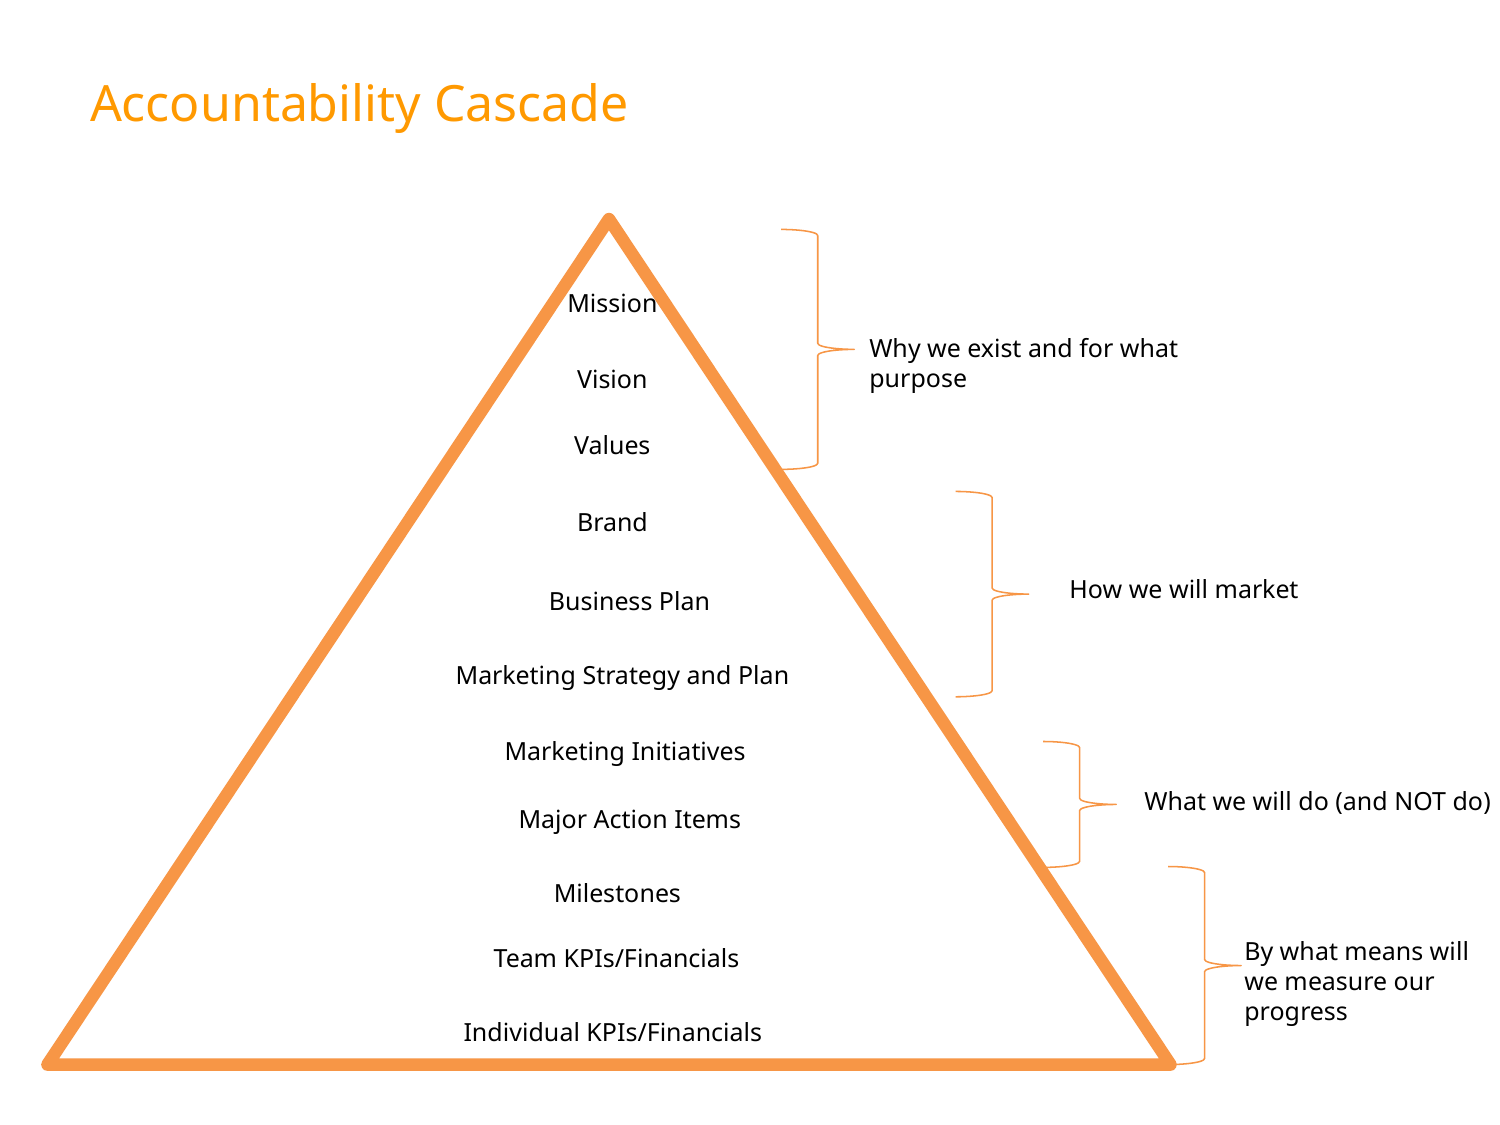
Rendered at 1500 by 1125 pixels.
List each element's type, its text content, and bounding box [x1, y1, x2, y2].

text_box By what means will we measure our progress [1229, 920, 1500, 1047]
text_box Brand [510, 491, 715, 570]
text_box [573, 219, 645, 272]
text_box [47, 368, 510, 1065]
text_box Major Action Items [460, 788, 800, 915]
text_box Team KPIs/Financials [446, 927, 787, 1001]
text_box Individual KPIs/Financials [371, 1001, 855, 1125]
text_box [955, 491, 1029, 697]
text_box How we will market [1054, 558, 1447, 685]
title Accountability Cascade [75, 7, 1425, 196]
text_box Marketing Initiatives [455, 720, 795, 847]
text_box [1043, 741, 1117, 868]
text_box Milestones [447, 862, 788, 989]
text_box Business Plan [459, 570, 800, 644]
text_box Values [510, 414, 715, 491]
text_box [1168, 866, 1229, 1065]
text_box Marketing Strategy and Plan [371, 644, 874, 771]
text_box What we will do (and NOT do) [1129, 770, 1500, 897]
text_box [715, 378, 1168, 1065]
text_box Vision [510, 348, 715, 414]
text_box [781, 229, 854, 470]
text_box Mission [510, 272, 715, 348]
text_box Why we exist and for what purpose [854, 317, 1247, 444]
